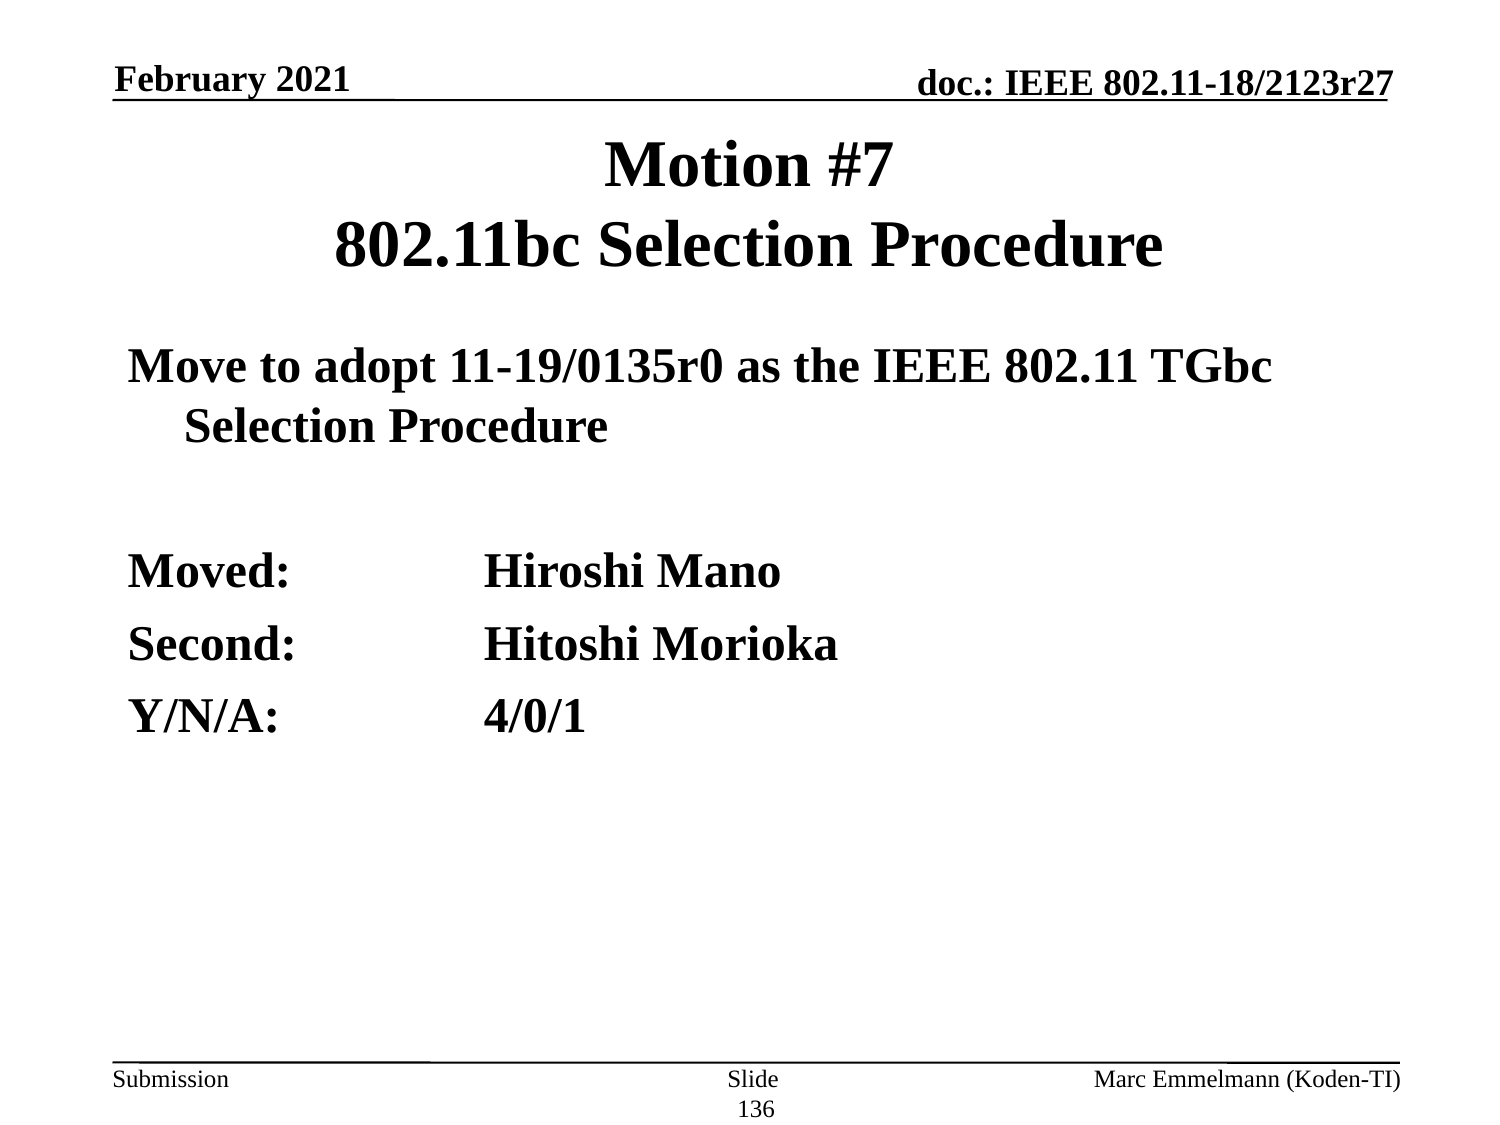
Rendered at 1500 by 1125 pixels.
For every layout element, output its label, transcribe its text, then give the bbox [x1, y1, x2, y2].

title Motion #7 802.11bc Selection Procedure [112, 112, 1388, 288]
list Move to adopt 11-19/0135r0 as the IEEE 802.11 TGbc Selection Procedure Moved: Hiroshi Mano Second: Hitoshi Morioka Y/N/A: 4/0/1 [112, 324, 1388, 1000]
footer Marc Emmelmann (Koden-TI) [878, 1061, 1402, 1093]
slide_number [114, 54, 423, 100]
slide_number Slide 136 [712, 1061, 800, 1123]
